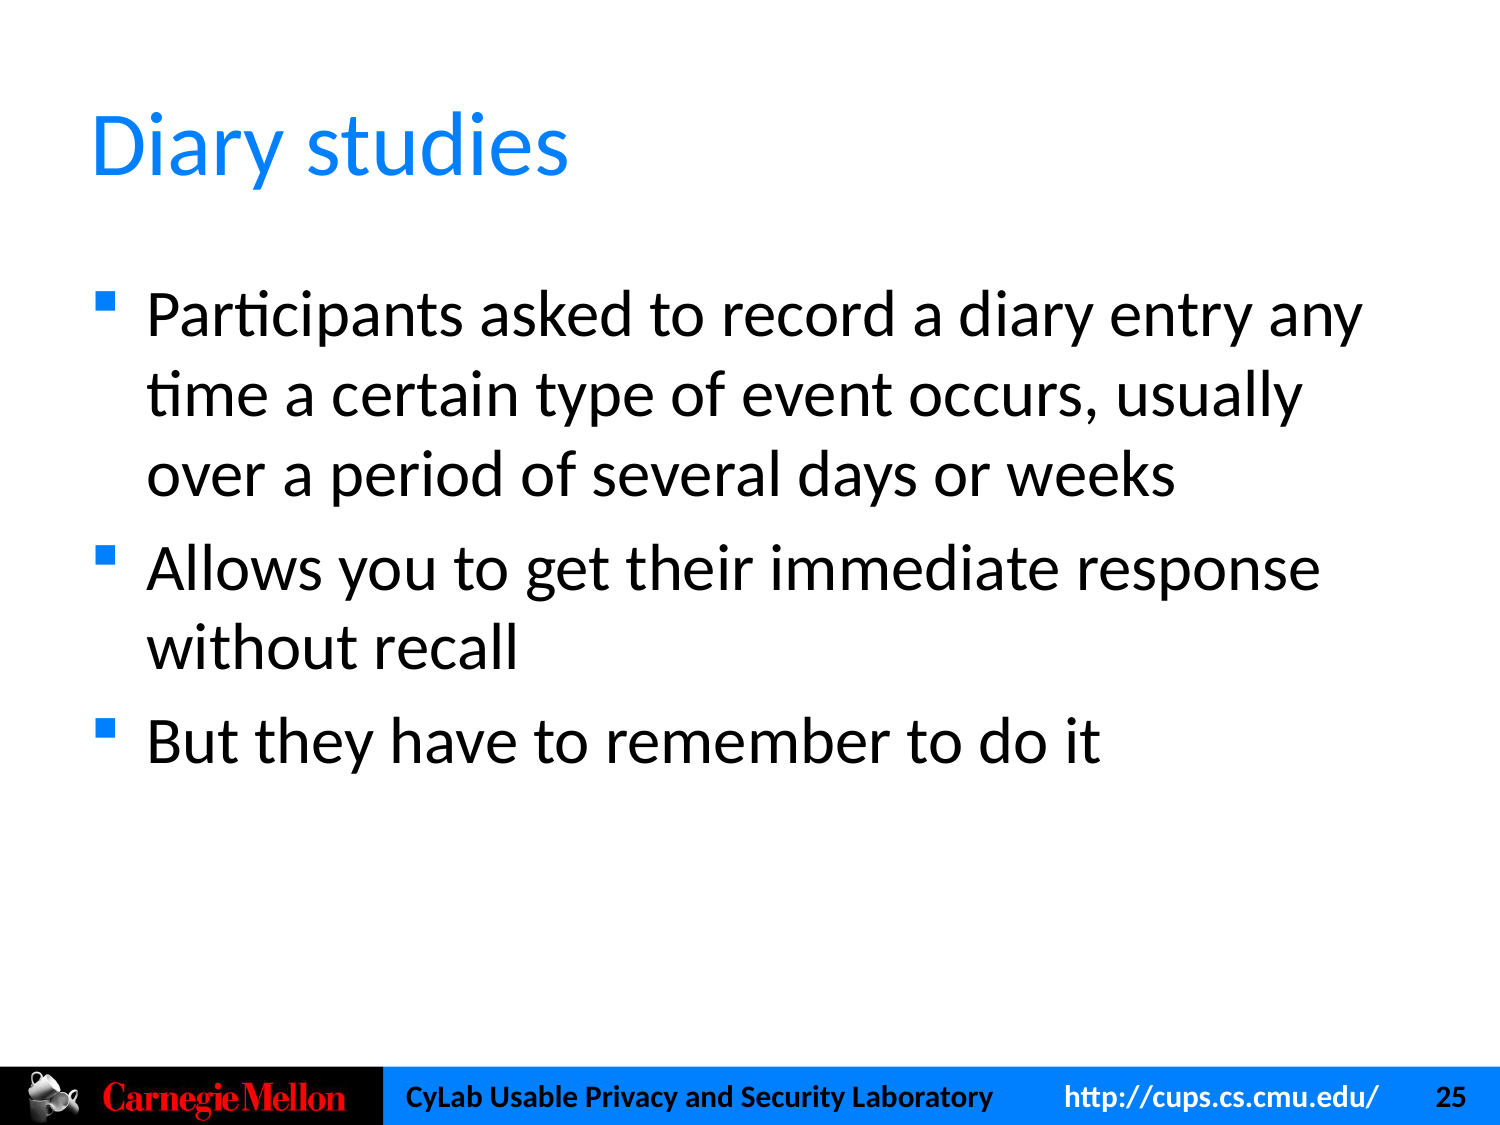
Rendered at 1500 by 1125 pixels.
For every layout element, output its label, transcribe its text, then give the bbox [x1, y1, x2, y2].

picture [23, 1068, 83, 1124]
title Diary studies [75, 45, 1425, 233]
list Participants asked to record a diary entry any time a certain type of event occurs, usually over a period of several days or weeks Allows you to get their immediate response without recall But they have to remember to do it [75, 262, 1425, 1005]
picture [98, 1080, 348, 1122]
